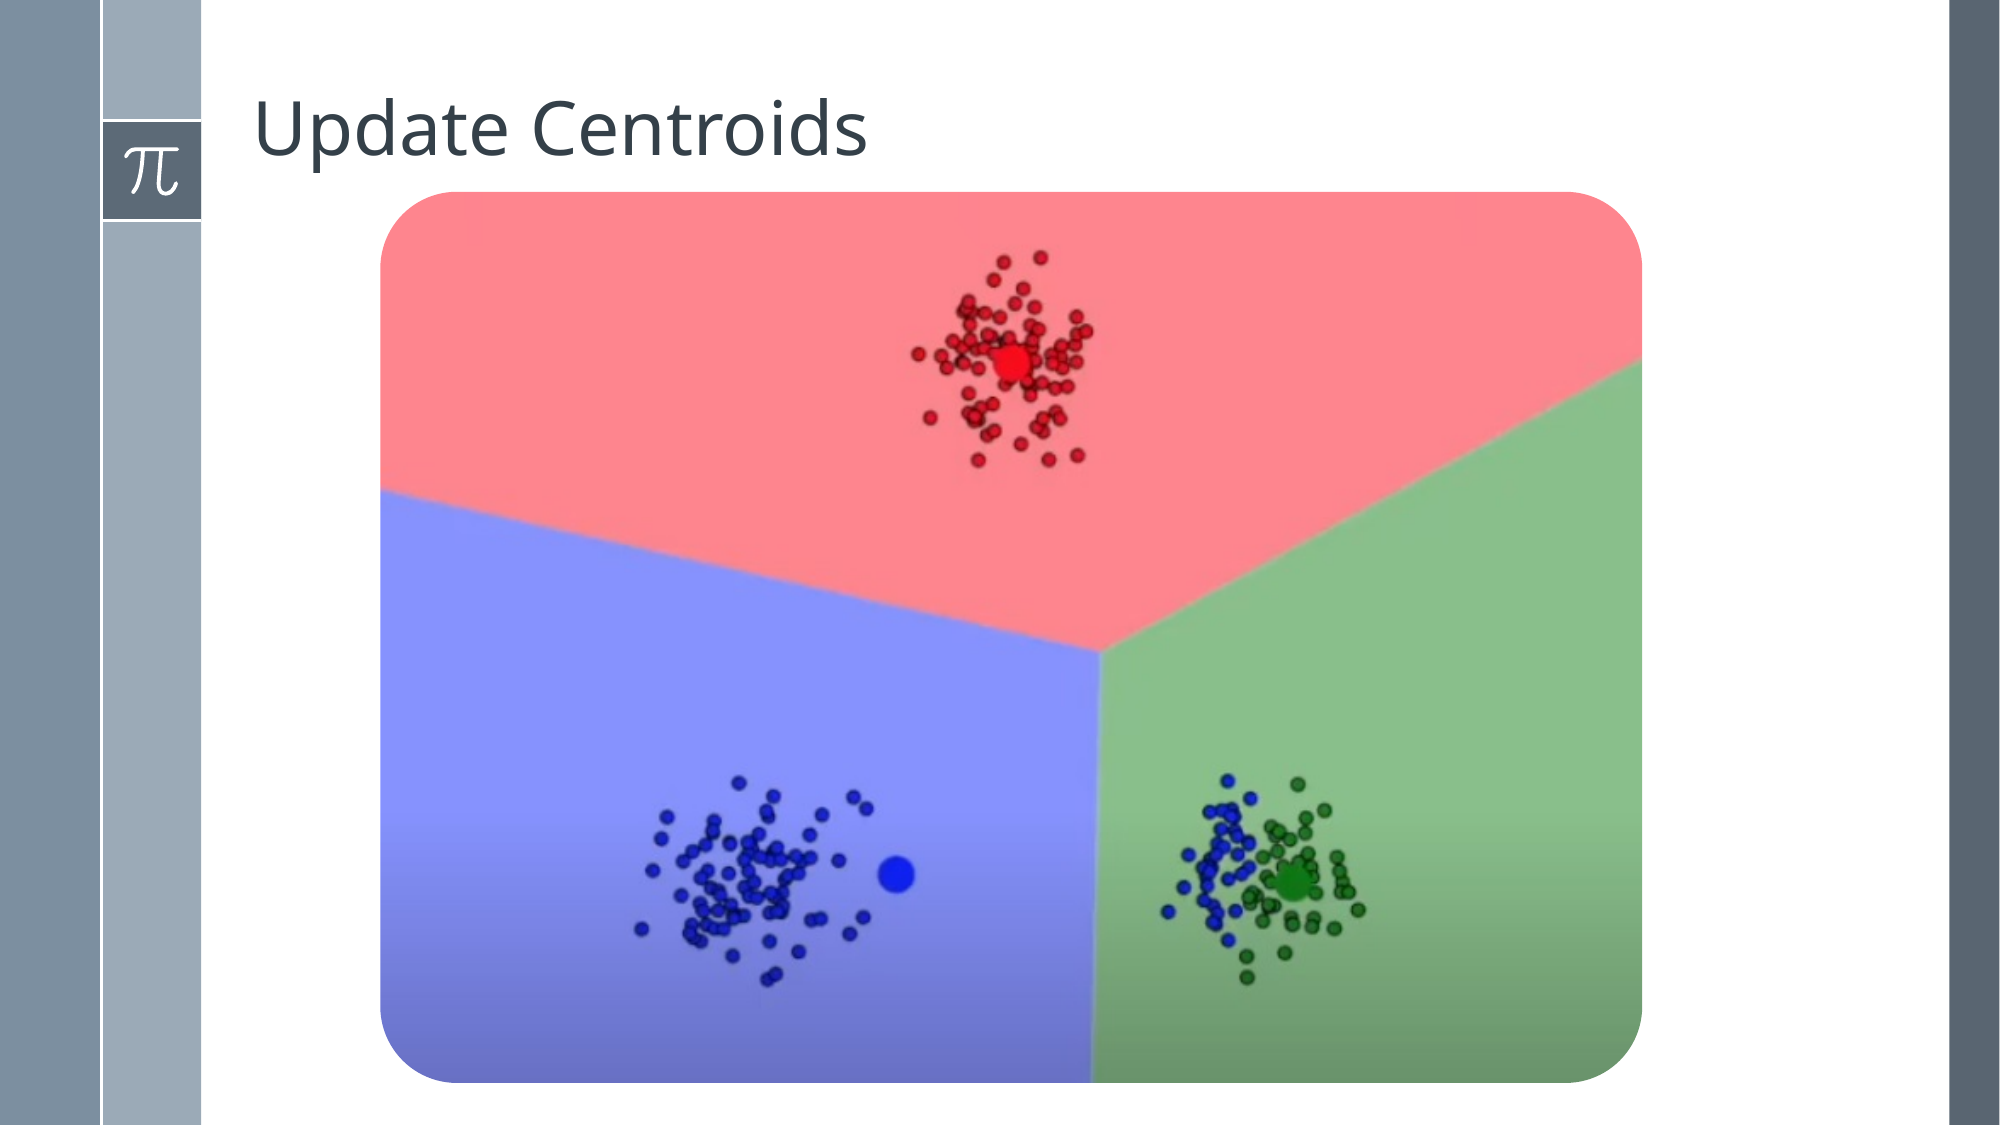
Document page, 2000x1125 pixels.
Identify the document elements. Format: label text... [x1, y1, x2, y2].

title Update Centroids [237, 37, 1887, 179]
picture [380, 191, 1643, 1083]
